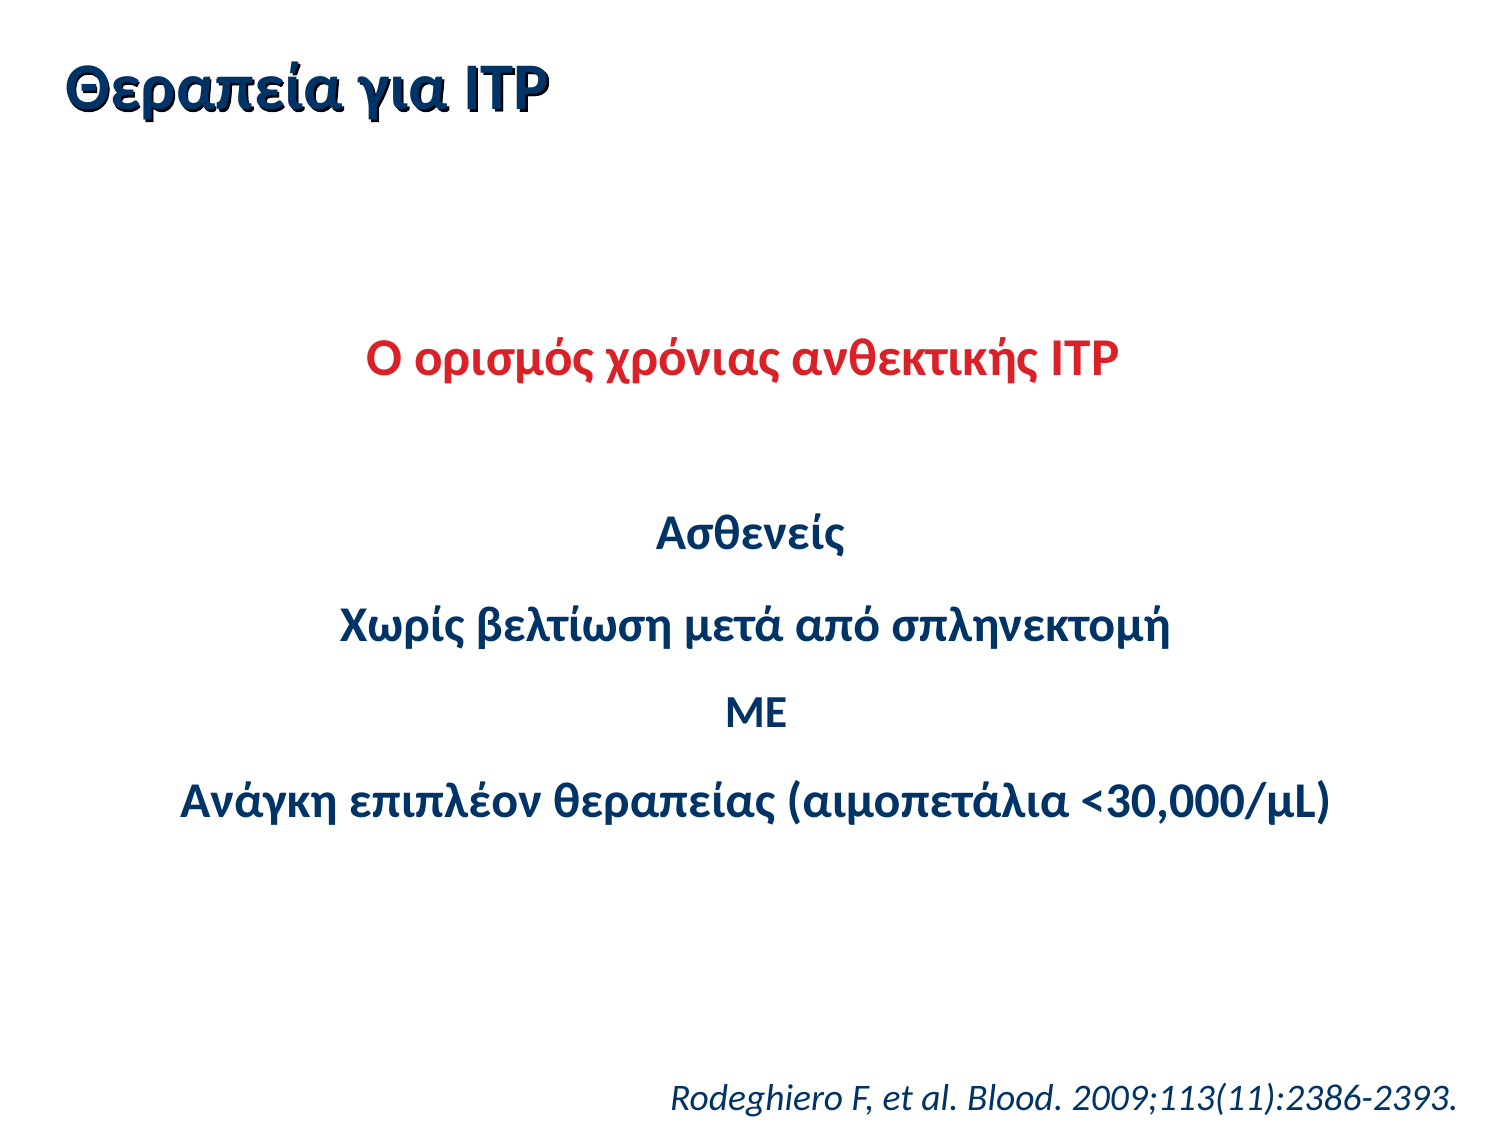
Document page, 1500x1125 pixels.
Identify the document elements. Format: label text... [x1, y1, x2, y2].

title O ορισμός χρόνιας ανθεκτικής ITP [242, 314, 1244, 394]
text_box Rodeghiero F, et al. Blood. 2009;113(11):2386-2393. [655, 1065, 1500, 1125]
text_box Ασθενείς Χωρίς βελτίωση μετά από σπληνεκτομή ΜΕ Ανάγκη επιπλέον θεραπείας (αιμοπετάλια <30,000/µL) [135, 479, 1376, 835]
text_box Θεραπεία για ITP [64, 42, 1078, 105]
